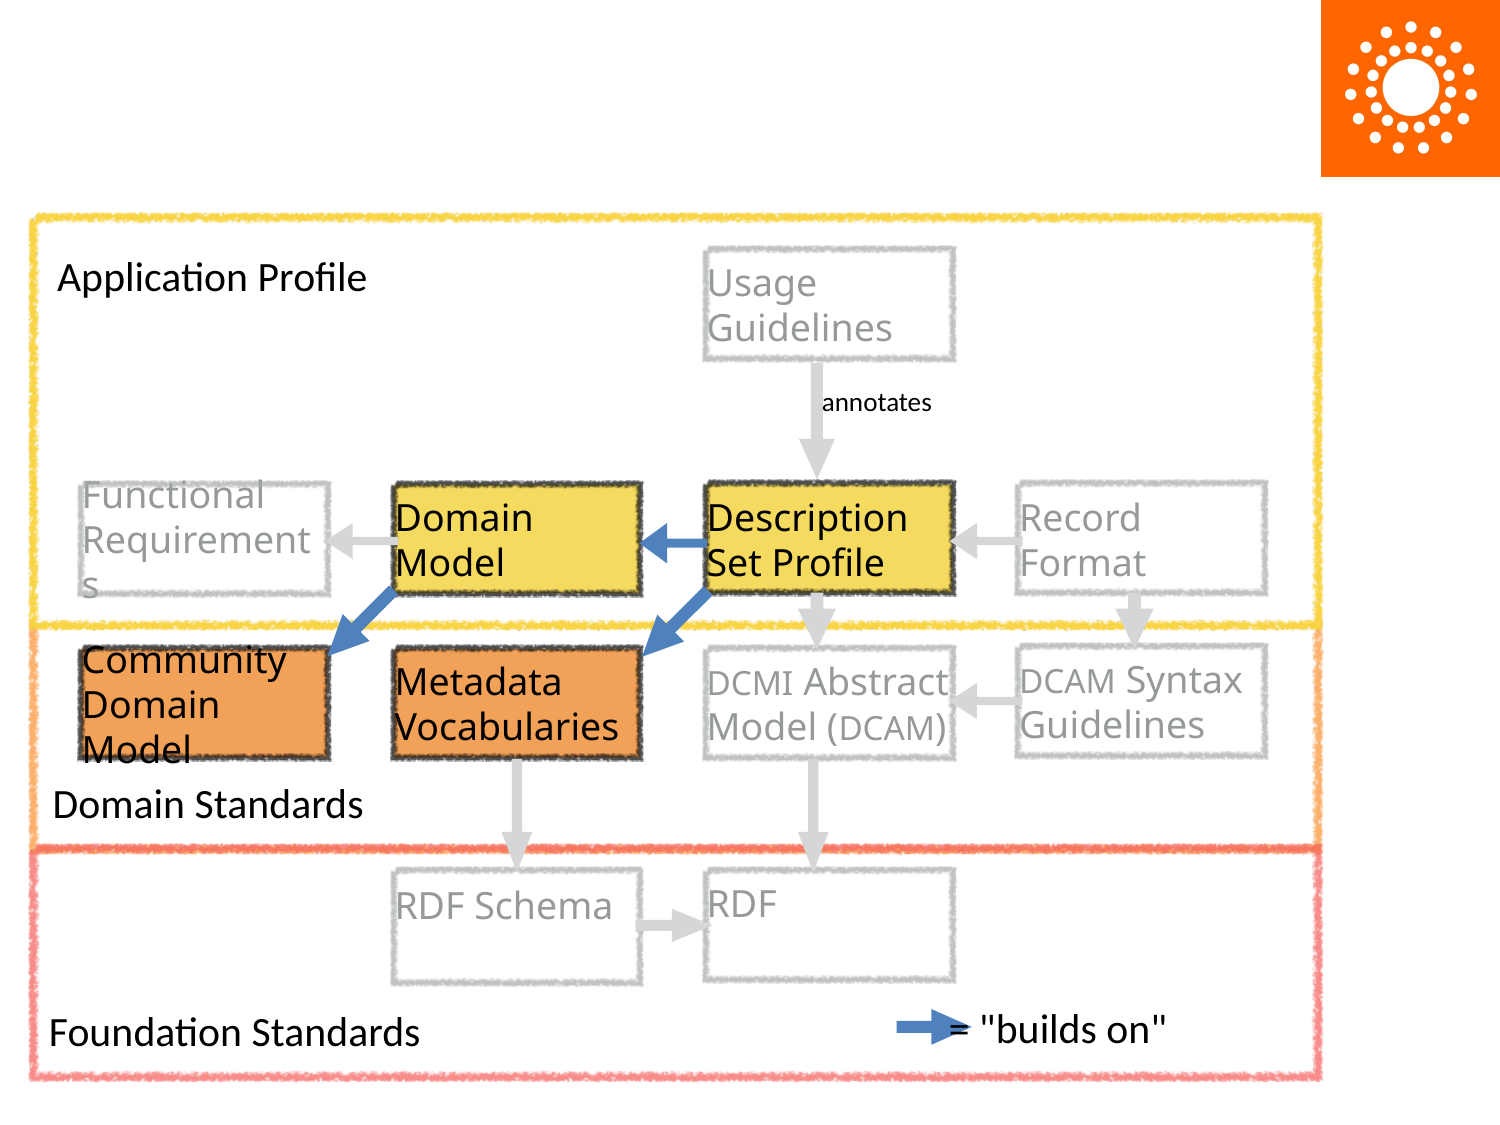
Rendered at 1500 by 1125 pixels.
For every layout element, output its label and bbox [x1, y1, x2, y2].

text_box [389, 866, 646, 987]
text_box [28, 640, 1326, 842]
text_box [702, 644, 958, 763]
text_box [28, 211, 1326, 632]
text_box [702, 479, 958, 598]
text_box [702, 866, 958, 985]
text_box [389, 479, 646, 598]
picture [1320, 0, 1500, 177]
text_box [702, 245, 958, 363]
text_box [1014, 642, 1271, 760]
text_box [28, 842, 1326, 1084]
text_box [896, 996, 1267, 1059]
text_box [77, 644, 333, 763]
text_box [77, 479, 333, 598]
text_box [1014, 479, 1271, 598]
text_box [389, 644, 646, 763]
